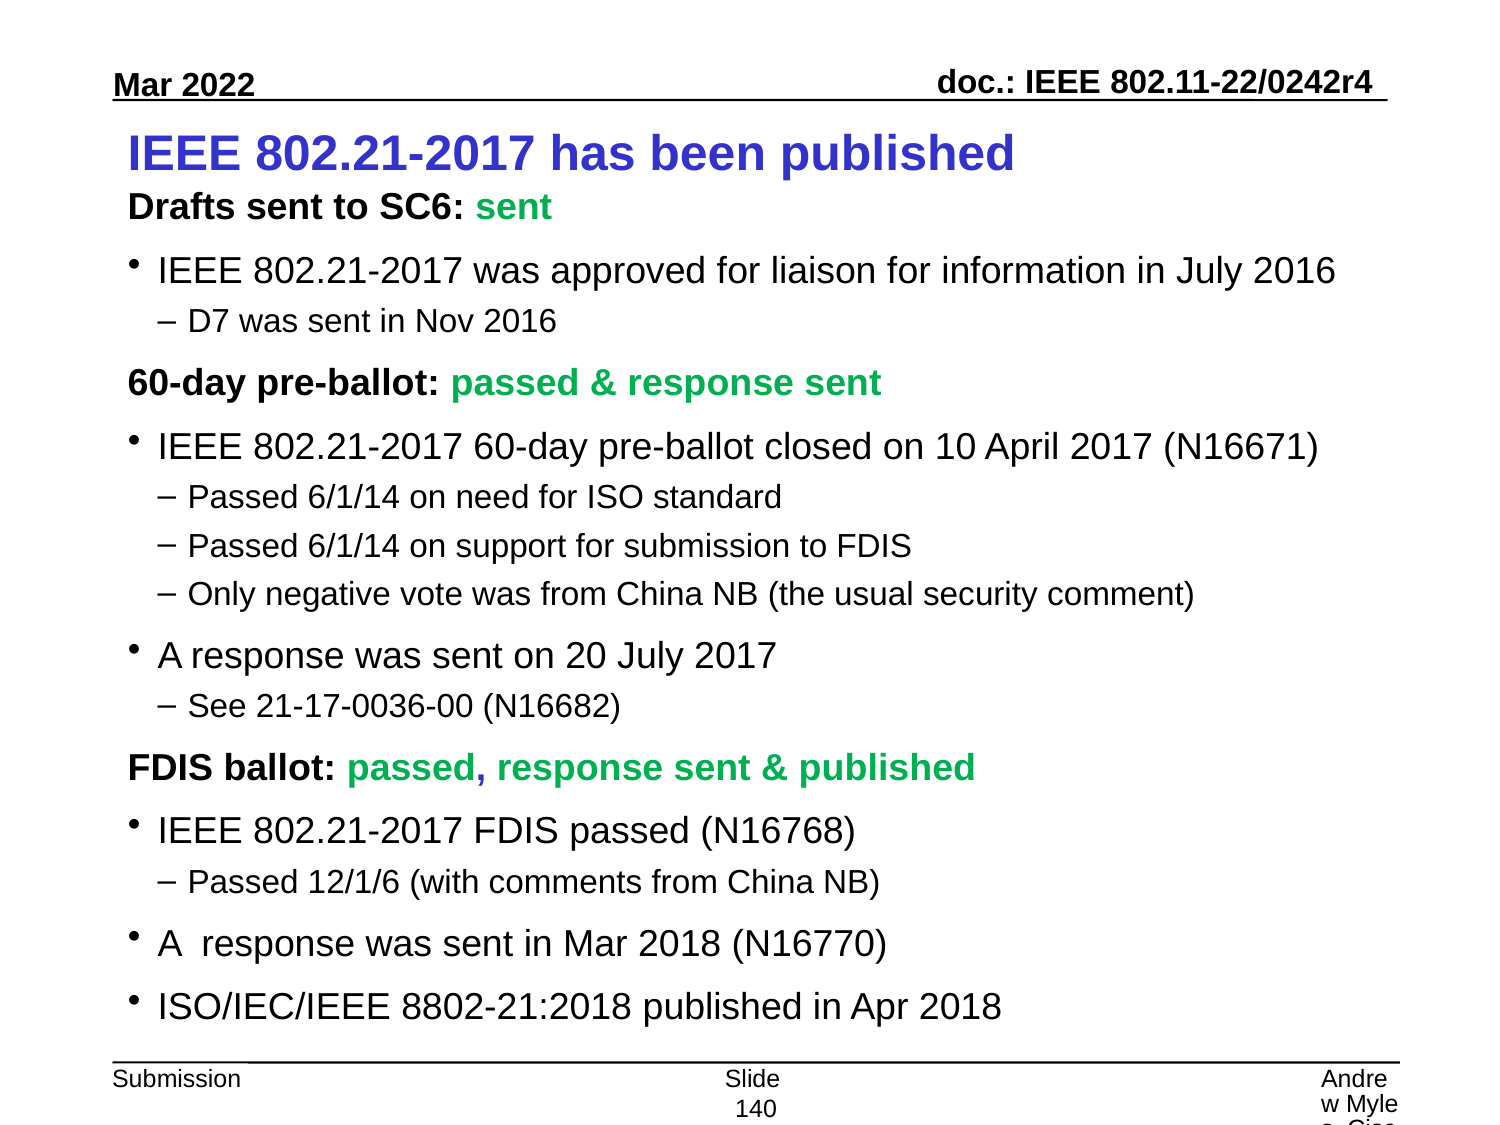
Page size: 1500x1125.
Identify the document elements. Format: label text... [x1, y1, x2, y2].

slide_number Slide 140 [709, 1061, 803, 1093]
footer Andrew Myles, Cisco [1320, 1061, 1402, 1093]
list Drafts sent to SC6: sent IEEE 802.21-2017 was approved for liaison for information in July 2016 D7 was sent in Nov 2016 60-day pre-ballot: passed & response sent IEEE 802.21-2017 60-day pre-ballot closed on 10 April 2017 (N16671) Passed 6/1/14 on need for ISO standard Passed 6/1/14 on support for submission to FDIS Only negative vote was from China NB (the usual security comment) A response was sent on 20 July 2017 See 21-17-0036-00 (N16682) FDIS ballot: passed, response sent & published IEEE 802.21-2017 FDIS passed (N16768) Passed 12/1/6 (with comments from China NB) A response was sent in Mar 2018 (N16770) ISO/IEC/IEEE 8802-21:2018 published in Apr 2018 [112, 174, 1388, 850]
title IEEE 802.21-2017 has been published [112, 112, 1388, 174]
